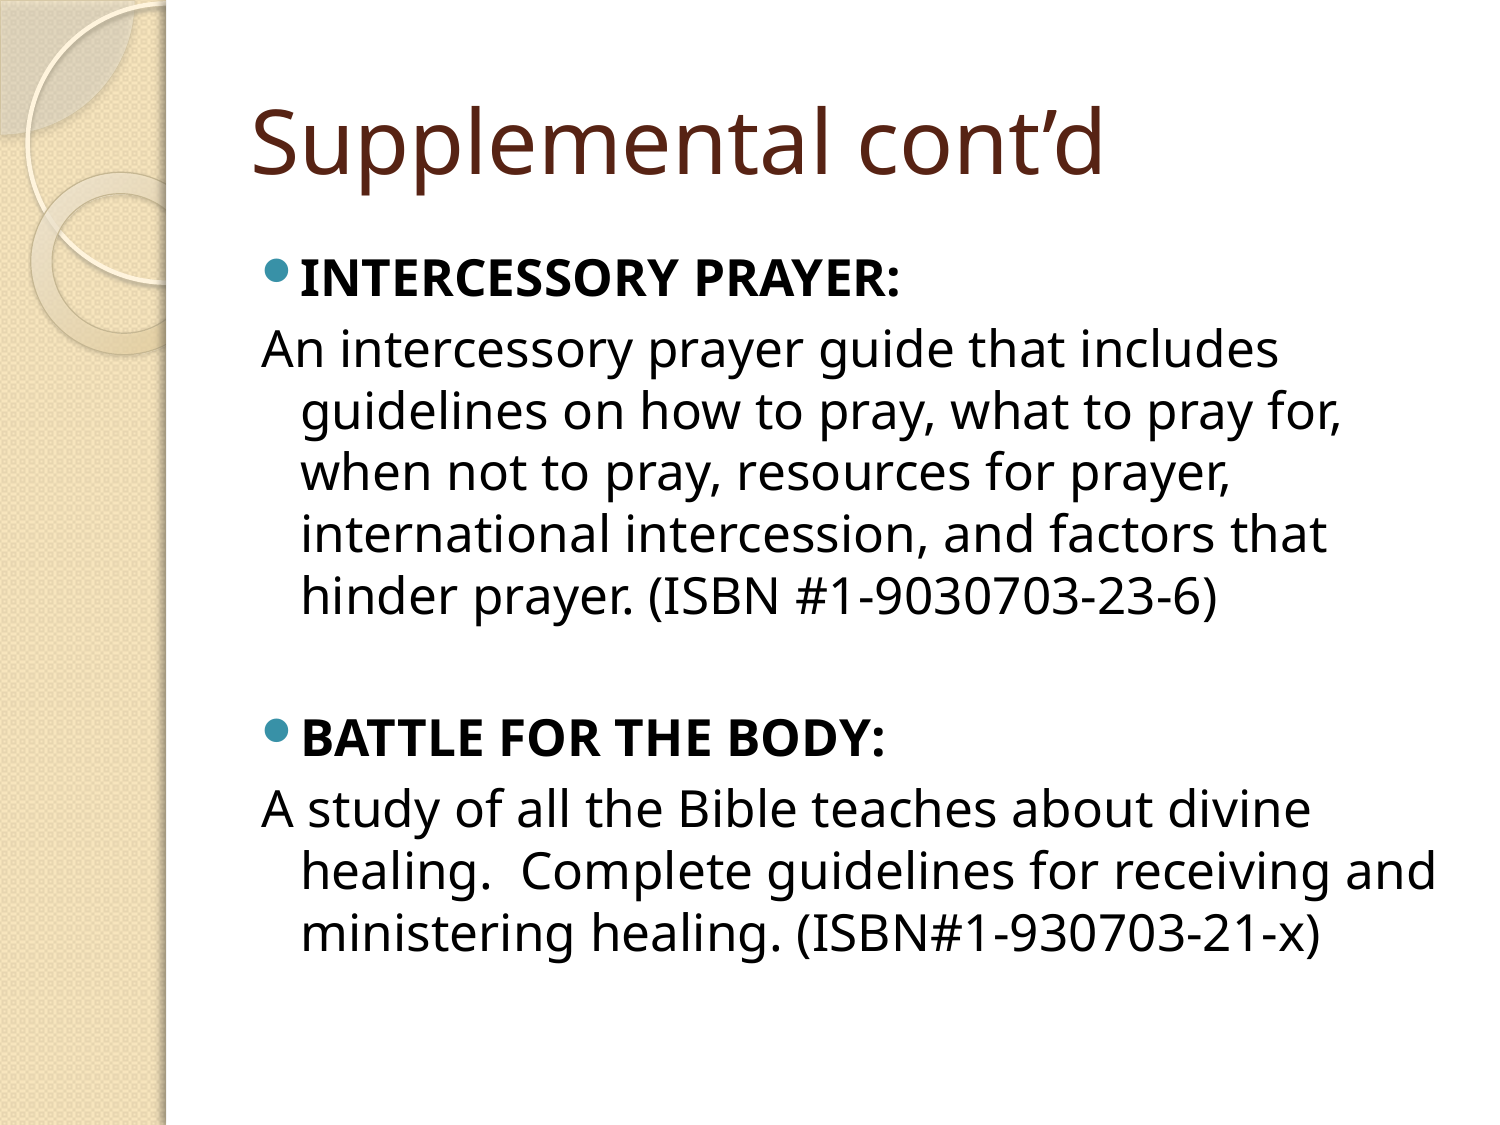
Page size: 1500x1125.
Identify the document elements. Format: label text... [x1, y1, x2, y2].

list INTERCESSORY PRAYER: An intercessory prayer guide that includes guidelines on how to pray, what to pray for, when not to pray, resources for prayer, international intercession, and factors that hinder prayer. (ISBN #1-9030703-23-6) BATTLE FOR THE BODY: A study of all the Bible teaches about divine healing. Complete guidelines for receiving and ministering healing. (ISBN#1-930703-21-x) [235, 237, 1466, 1025]
title Supplemental cont’d [235, 45, 1466, 233]
